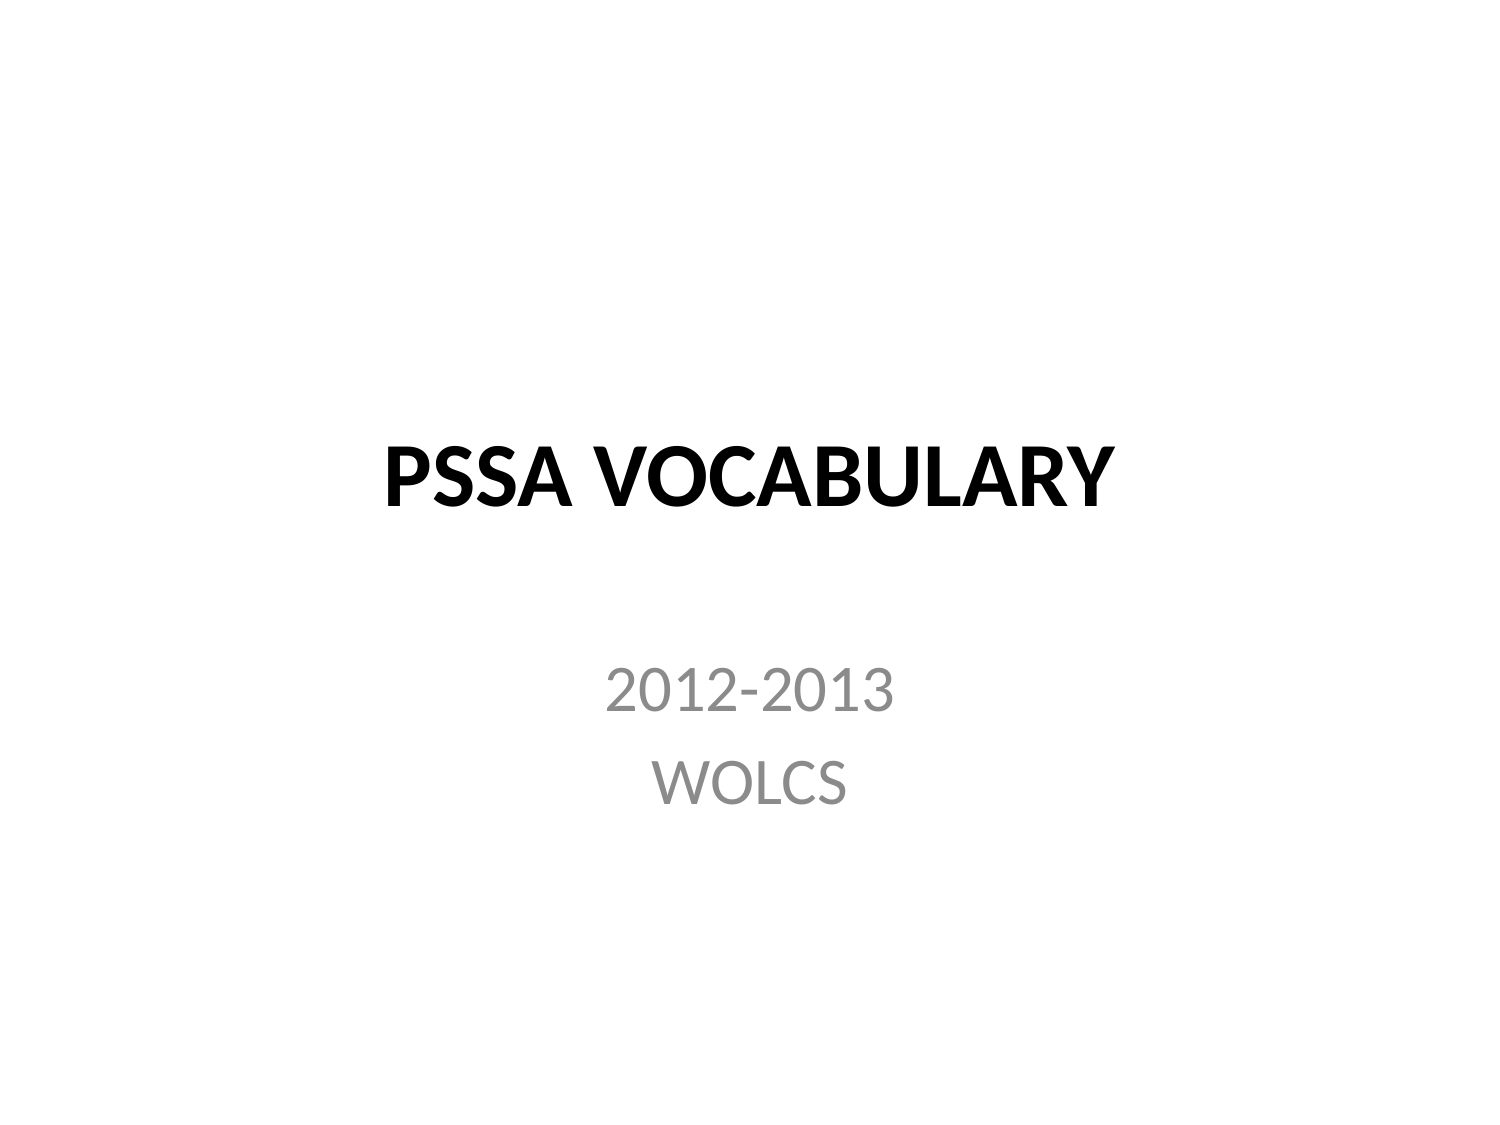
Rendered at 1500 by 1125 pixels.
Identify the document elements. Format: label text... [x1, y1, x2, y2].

title PSSA VOCABULARY [112, 349, 1388, 591]
subtitle 2012-2013 WOLCS [225, 637, 1275, 925]
